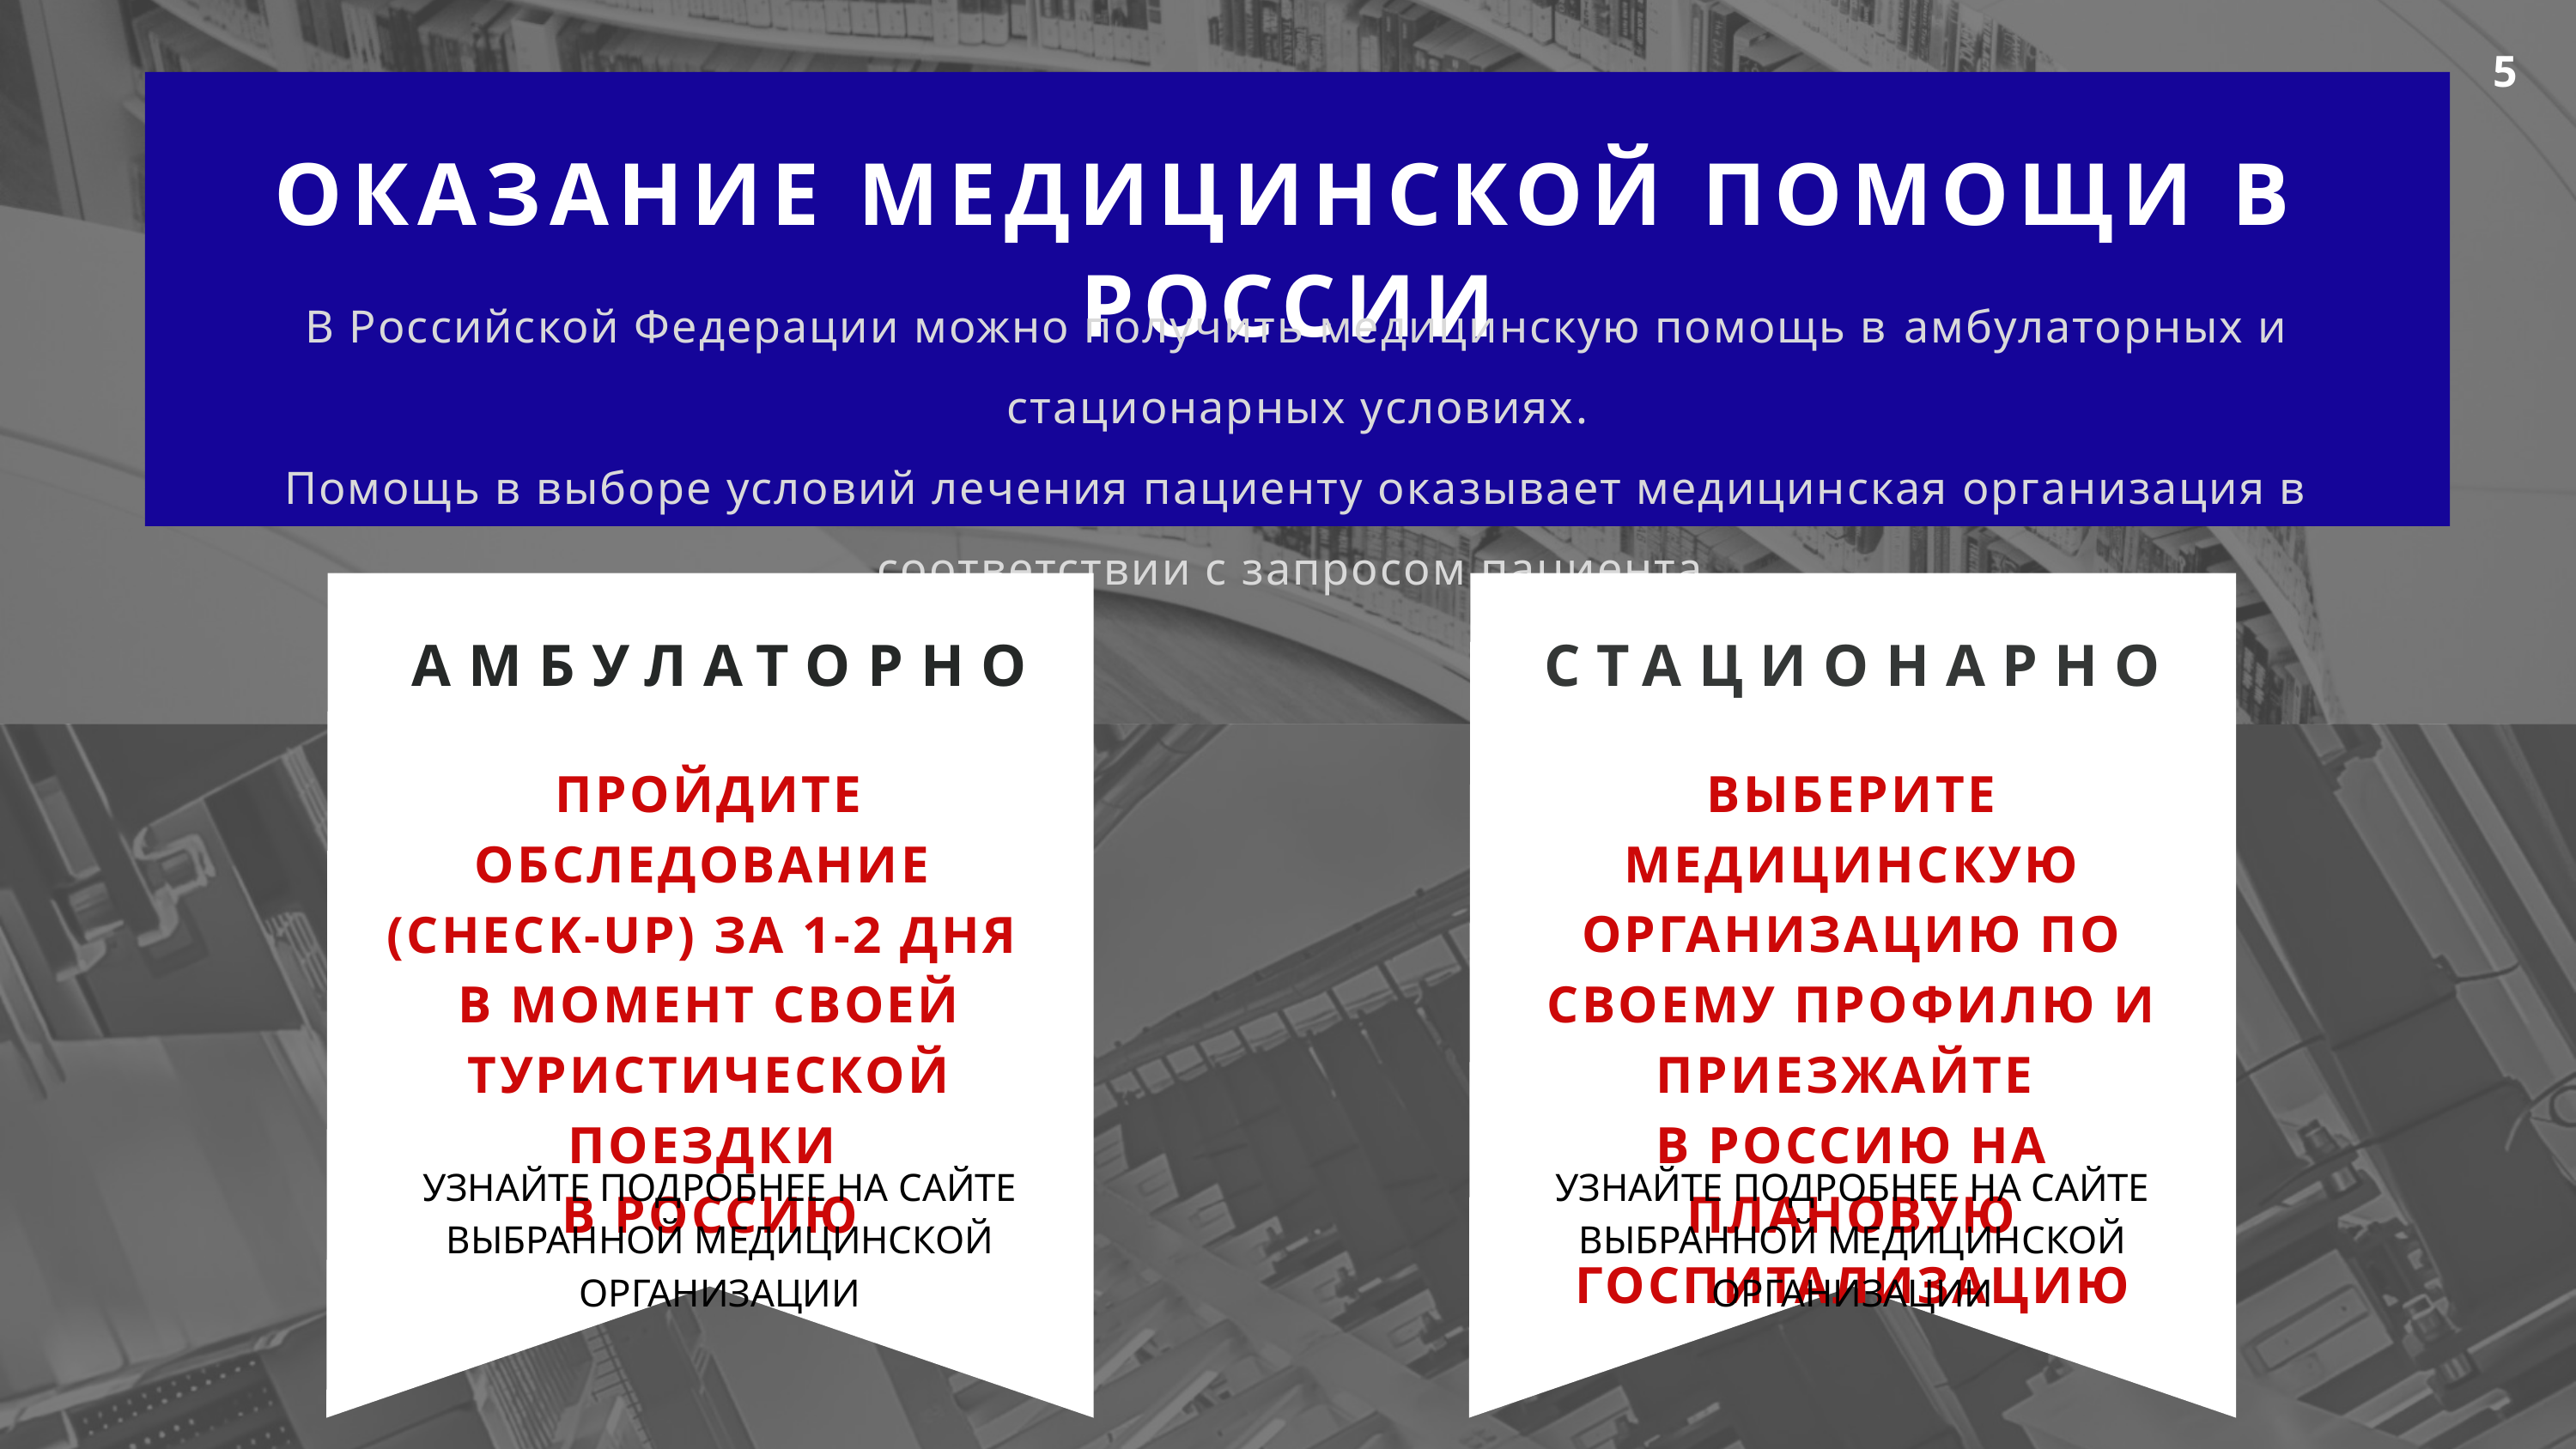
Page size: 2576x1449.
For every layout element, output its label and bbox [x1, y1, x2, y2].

text_box [0, 0, 2576, 1449]
text_box [325, 573, 1094, 1418]
text_box [1468, 573, 2237, 1418]
